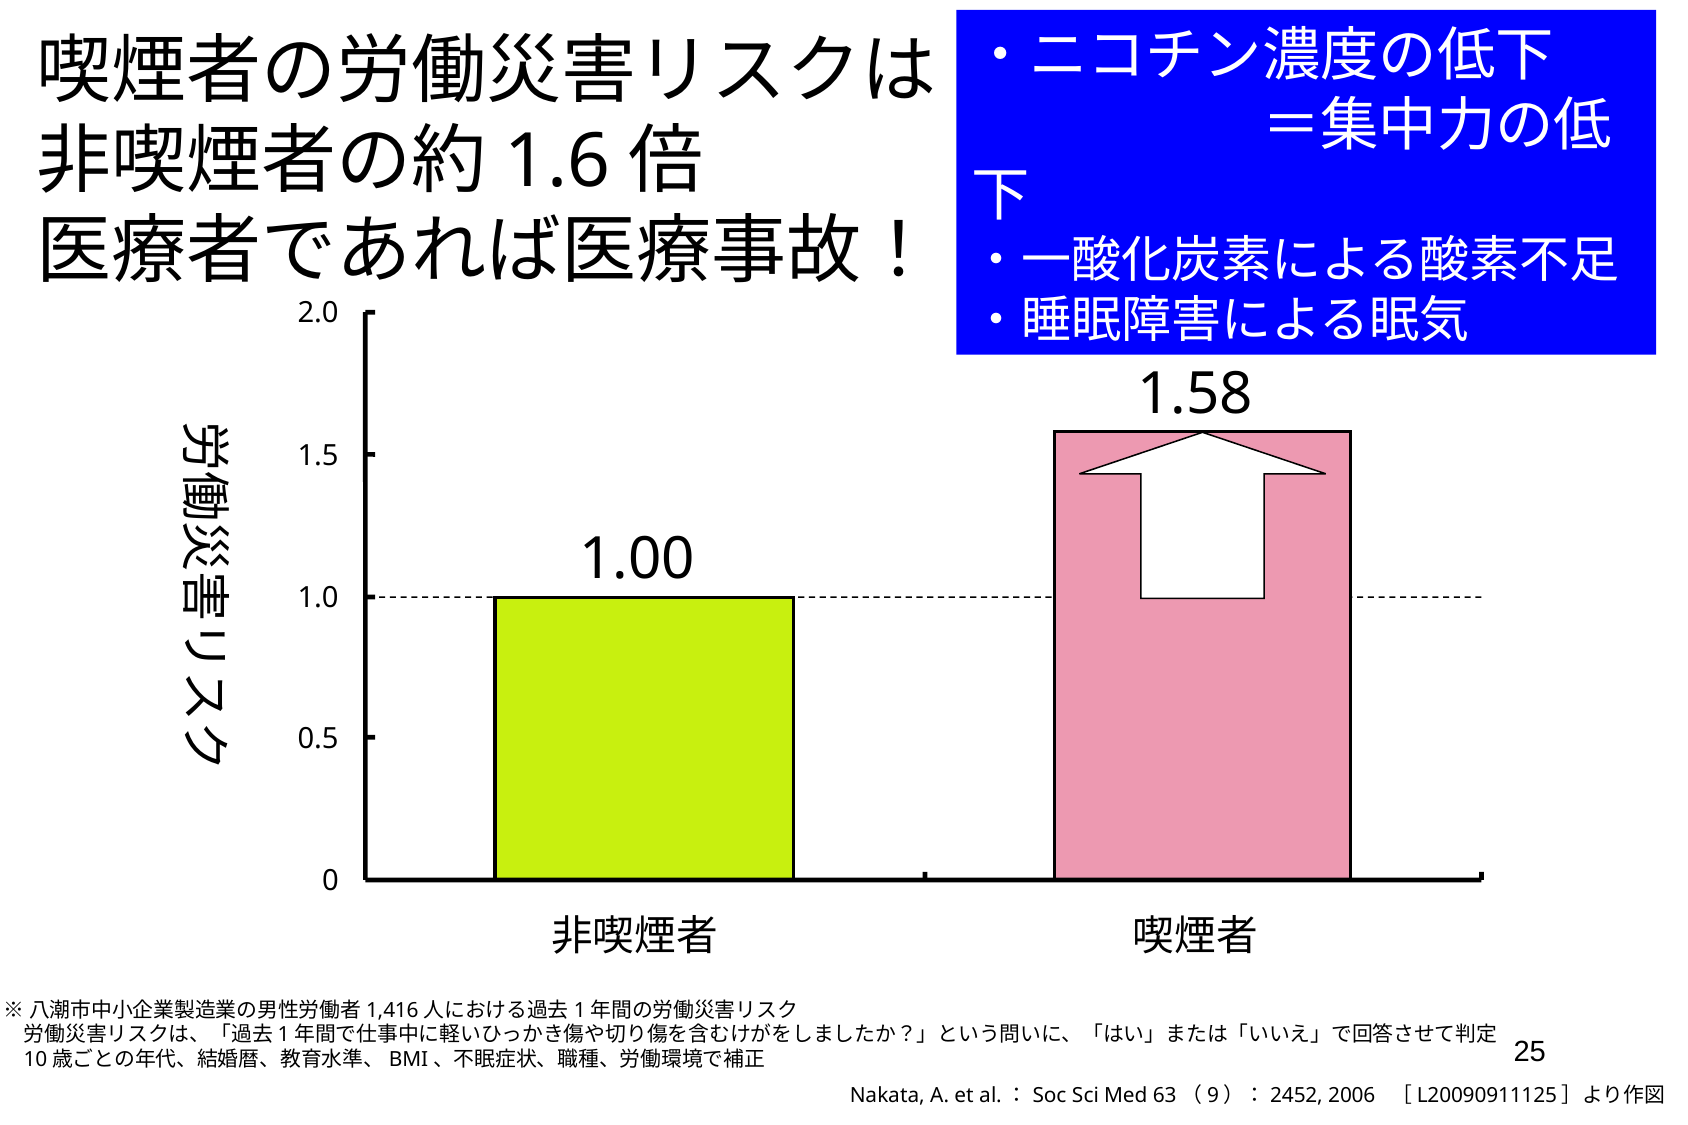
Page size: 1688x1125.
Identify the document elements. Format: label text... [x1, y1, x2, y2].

text_box 労働災害リスク [154, 395, 246, 799]
text_box [1079, 433, 1326, 599]
text_box [495, 597, 794, 879]
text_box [924, 871, 1482, 881]
text_box 0.5 [259, 718, 339, 754]
text_box ※八潮市中小企業製造業の男性労働者1,416人における過去1年間の労働災害リスク 労働災害リスクは、「過去1年間で仕事中に軽いひっかき傷や切り傷を含むけがをしましたか？」という問いに、「はい」または「いいえ」で回答させて判定 10歳ごとの年代、結婚暦、教育水準、BMI、不眠症状、職種、労働環境で補正 [3, 996, 1539, 1072]
slide_number 25 [1209, 1024, 1562, 1081]
text_box 1.0 [259, 578, 339, 614]
text_box ・ニコチン濃度の低下 ＝集中力の低下 ・一酸化炭素による酸素不足 ・睡眠障害による眠気 [956, 9, 1657, 355]
text_box 非喫煙者 [550, 908, 719, 959]
text_box [1054, 431, 1351, 870]
text_box 1.58 [1122, 355, 1268, 433]
title 喫煙者の労働災害リスクは 非喫煙者の約1.6倍 医療者であれば医療事故！ [21, 12, 956, 301]
text_box 0 [259, 861, 339, 897]
text_box 2.0 [259, 293, 339, 329]
text_box 1.5 [259, 436, 339, 472]
text_box 喫煙者 [1132, 908, 1258, 959]
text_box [365, 311, 376, 738]
text_box 1.00 [564, 513, 710, 598]
text_box Nakata, A. et al.：Soc Sci Med 63（9）：2452, 2006 ［L20090911125］より作図 [849, 1081, 1665, 1107]
